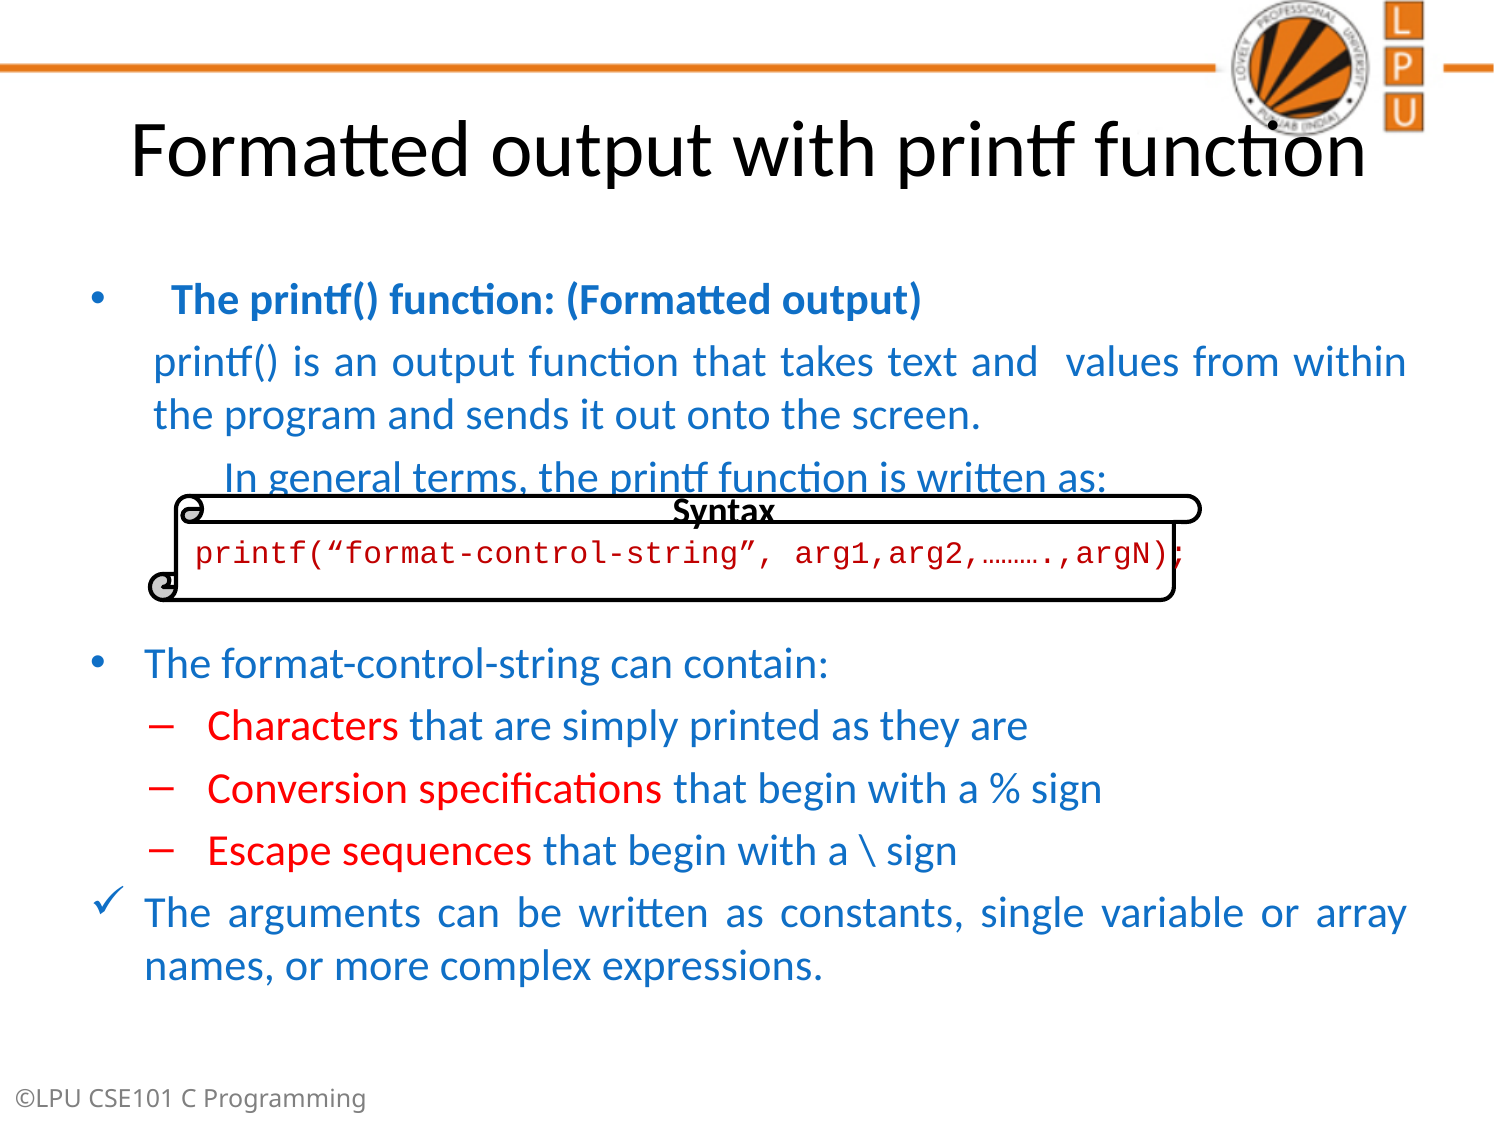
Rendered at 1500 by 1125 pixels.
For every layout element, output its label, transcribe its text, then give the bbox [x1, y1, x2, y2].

list The printf() function: (Formatted output) printf() is an output function that takes text and values from within the program and sends it out onto the screen. In general terms, the printf function is written as: The format-control-string can contain: Characters that are simply printed as they are Conversion specifications that begin with a % sign Escape sequences that begin with a \ sign The arguments can be written as constants, single variable or array names, or more complex expressions. [75, 262, 1425, 1005]
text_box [149, 478, 1209, 601]
title Formatted output with printf function [75, 50, 1425, 238]
picture [0, 0, 1497, 155]
